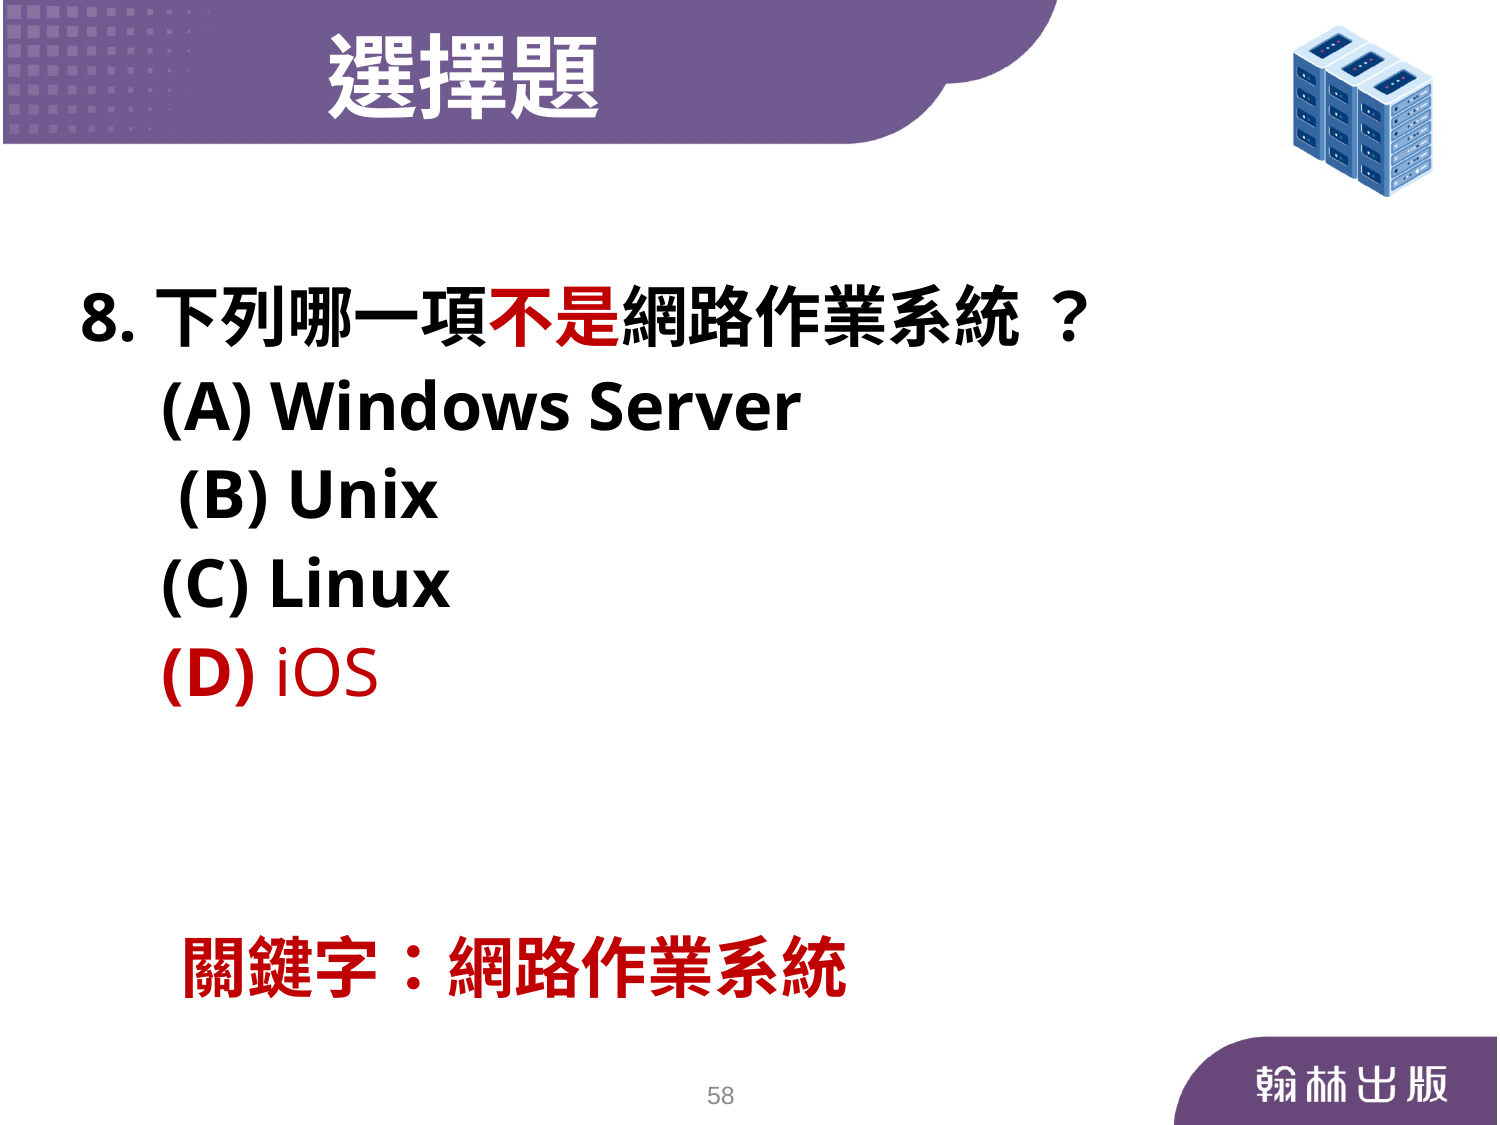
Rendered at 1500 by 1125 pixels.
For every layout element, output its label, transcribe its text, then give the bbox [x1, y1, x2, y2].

text_box 選擇題 [311, 1, 680, 163]
picture [3, 0, 1497, 1125]
text_box 關鍵字：網路作業系統 [165, 918, 967, 1013]
text_box 58 [412, 1065, 750, 1125]
list 8.下列哪一項不是網路作業系統 ？ (A) Windows Server (B) Unix (C) Linux (D) iOS [65, 276, 1459, 965]
